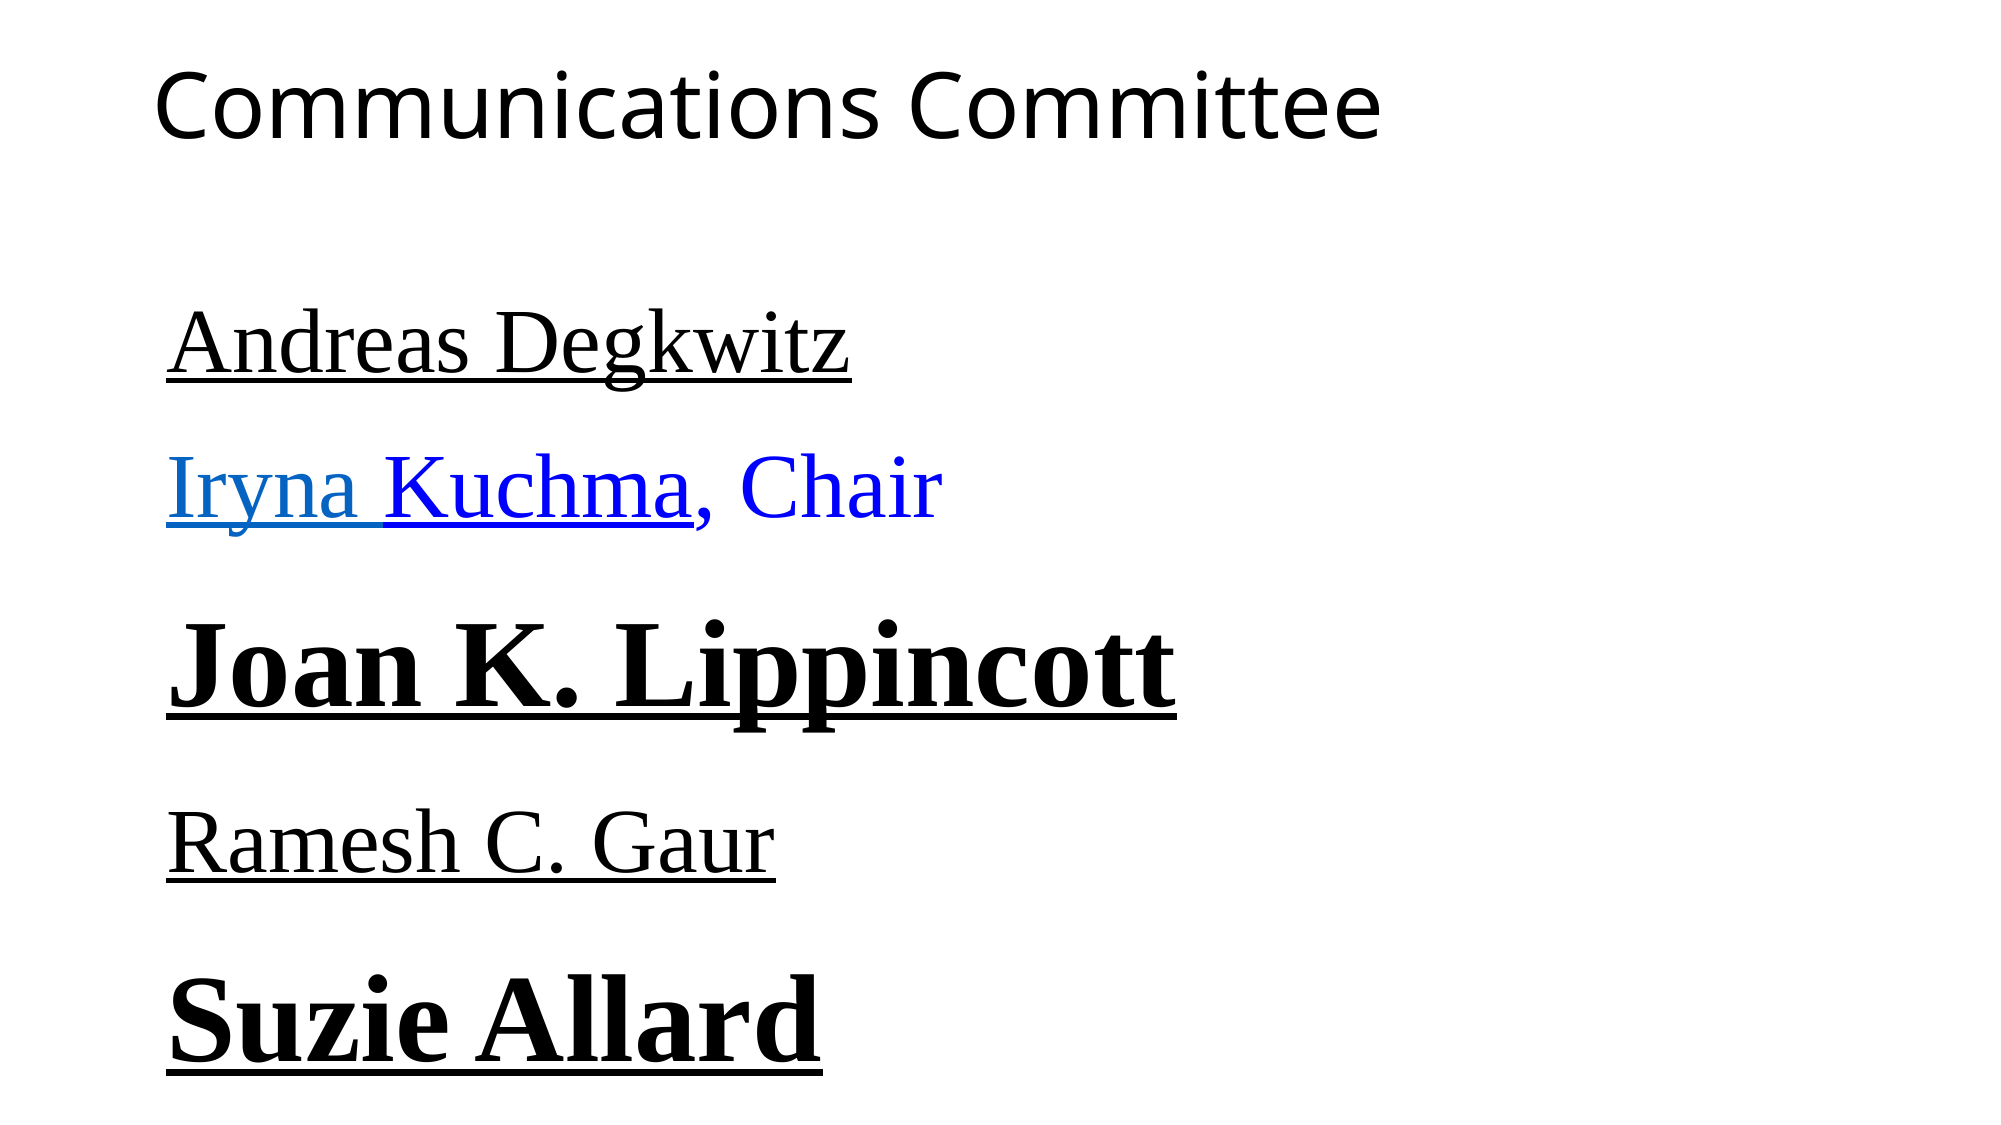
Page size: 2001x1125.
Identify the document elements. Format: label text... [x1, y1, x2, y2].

table_cell Ramesh C. Gaur [165, 769, 1890, 914]
table_cell Suzie Allard [165, 914, 1890, 1125]
table_cell Joan K. Lippincott [165, 559, 1890, 769]
table_header Andreas Degkwitz [165, 269, 1890, 414]
table_cell Iryna Kuchma, Chair [165, 414, 1890, 559]
title Communications Committee [137, 0, 1863, 218]
